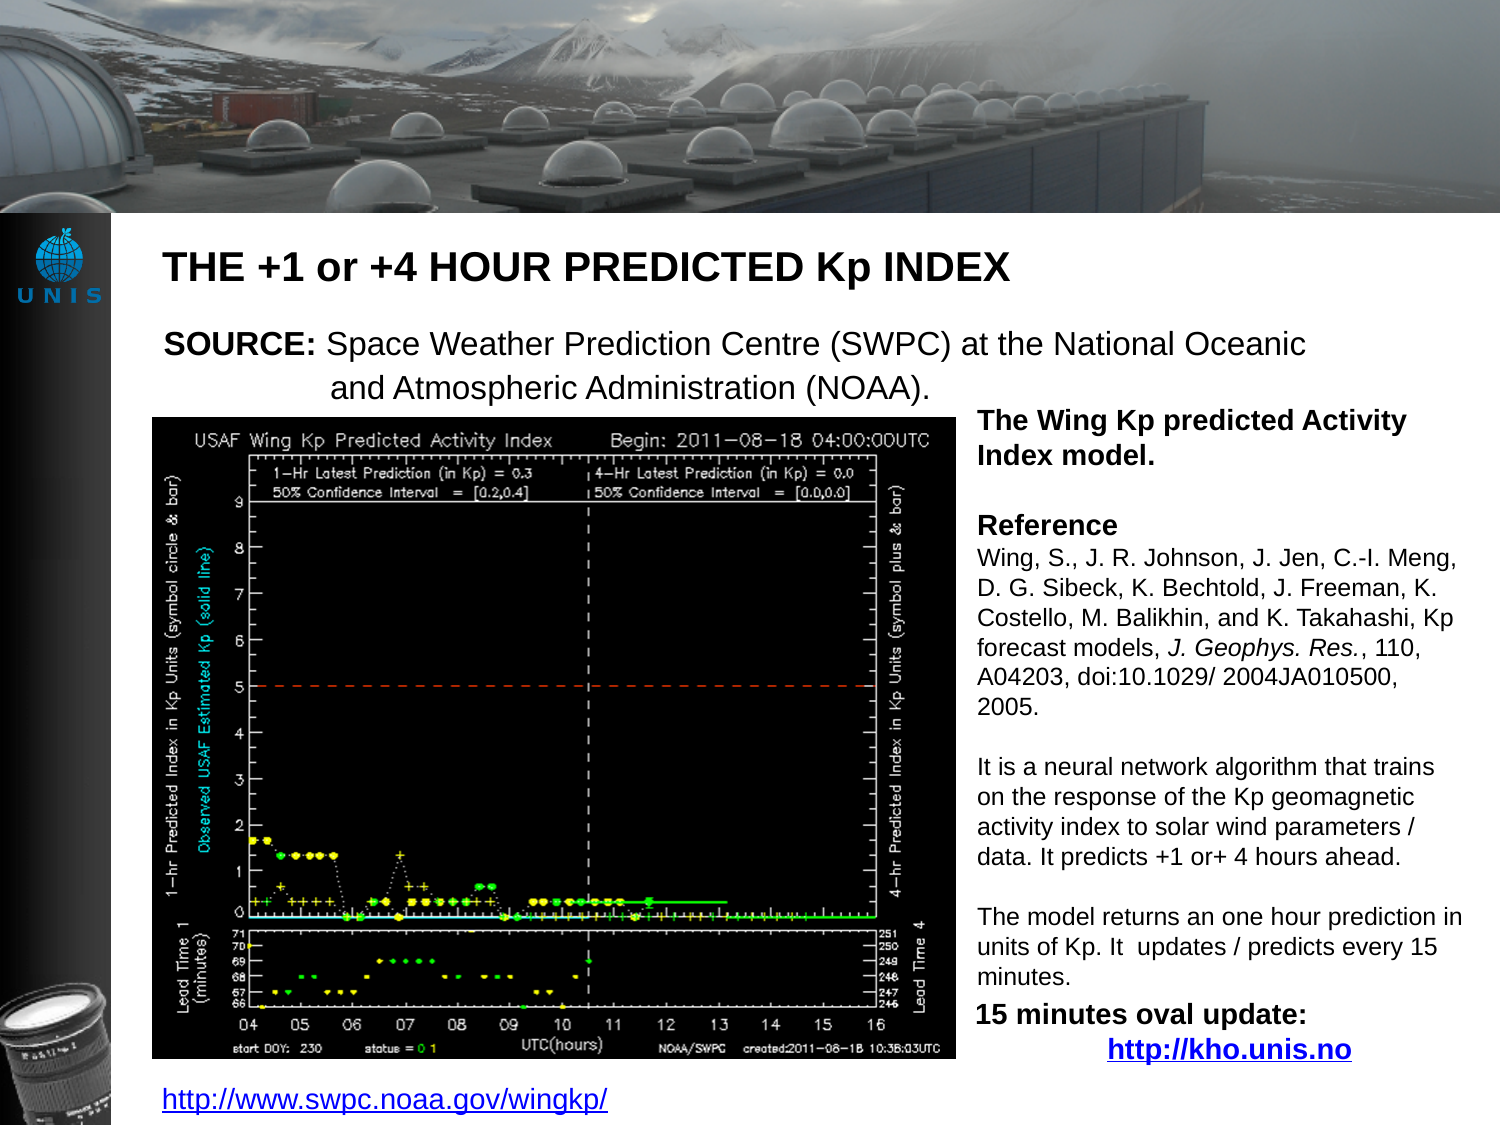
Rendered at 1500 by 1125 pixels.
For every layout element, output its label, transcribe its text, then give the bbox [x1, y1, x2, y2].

text_box http://www.swpc.noaa.gov/wingkp/ [147, 1073, 624, 1123]
text_box THE +1 or +4 HOUR PREDICTED Kp INDEX [147, 231, 1026, 297]
text_box SOURCE: Space Weather Prediction Centre (SWPC) at the National Oceanic and Atmospheric Administration (NOAA). [148, 314, 1333, 415]
picture [0, 0, 1500, 1125]
text_box The Wing Kp predicted Activity Index model. Reference Wing, S., J. R. Johnson, J. Jen, C.-I. Meng, D. G. Sibeck, K. Bechtold, J. Freeman, K. Costello, M. Balikhin, and K. Takahashi, Kp forecast models, J. Geophys. Res., 110, A04203, doi:10.1029/ 2004JA010500, 2005. It is a neural network algorithm that trains on the response of the Kp geomagnetic activity index to solar wind parameters / data. It predicts +1 or+ 4 hours ahead. The model returns an one hour prediction in units of Kp. It updates / predicts every 15 minutes. [962, 393, 1483, 998]
text_box 15 minutes oval update: http://kho.unis.no [960, 987, 1367, 1073]
picture [152, 416, 956, 1060]
